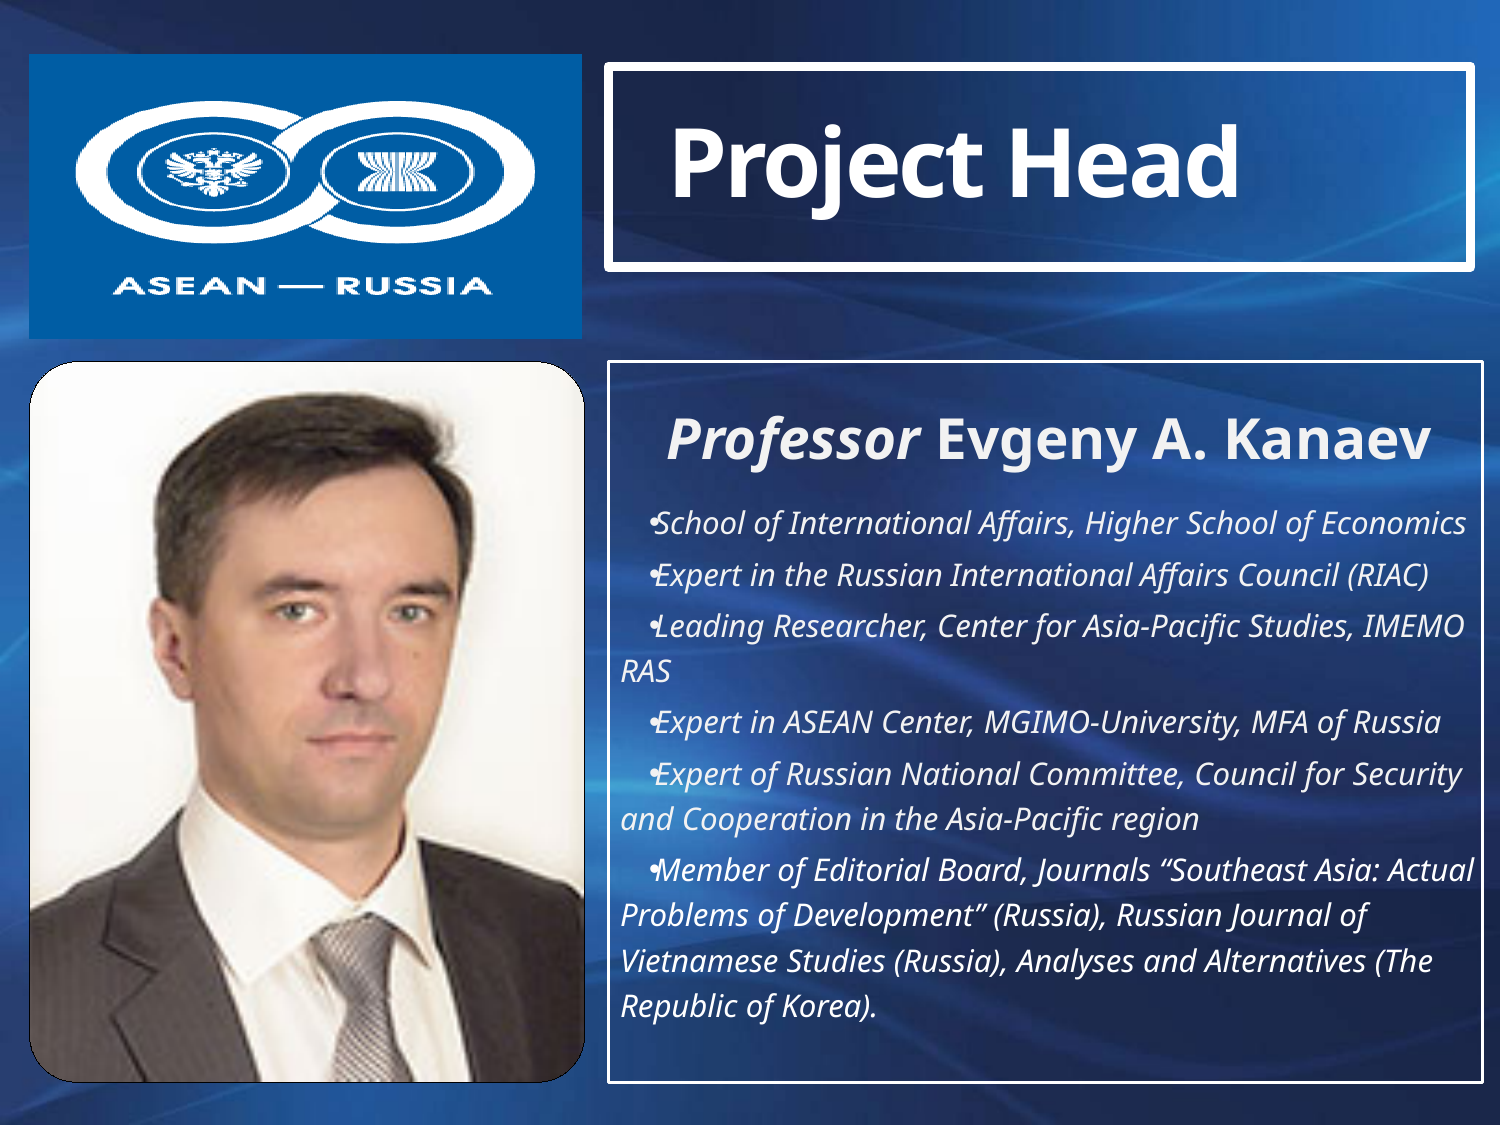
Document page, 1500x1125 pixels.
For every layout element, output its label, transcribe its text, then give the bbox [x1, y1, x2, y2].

title Project Head [608, 66, 1471, 268]
list Professor Evgeny A. Kanaev School of International Affairs, Higher School of Economics Expert in the Russian International Affairs Council (RIAC) Leading Researcher, Center for Asia-Pacific Studies, IMEMO RAS Expert in ASEAN Center, MGIMO-University, MFA of Russia Expert of Russian National Committee, Council for Security and Cooperation in the Asia-Pacific region Member of Editorial Board, Journals “Southeast Asia: Actual Problems of Development” (Russia), Russian Journal of Vietnamese Studies (Russia), Analyses and Alternatives (The Republic of Korea). [608, 361, 1483, 1083]
picture [0, 0, 1500, 1125]
